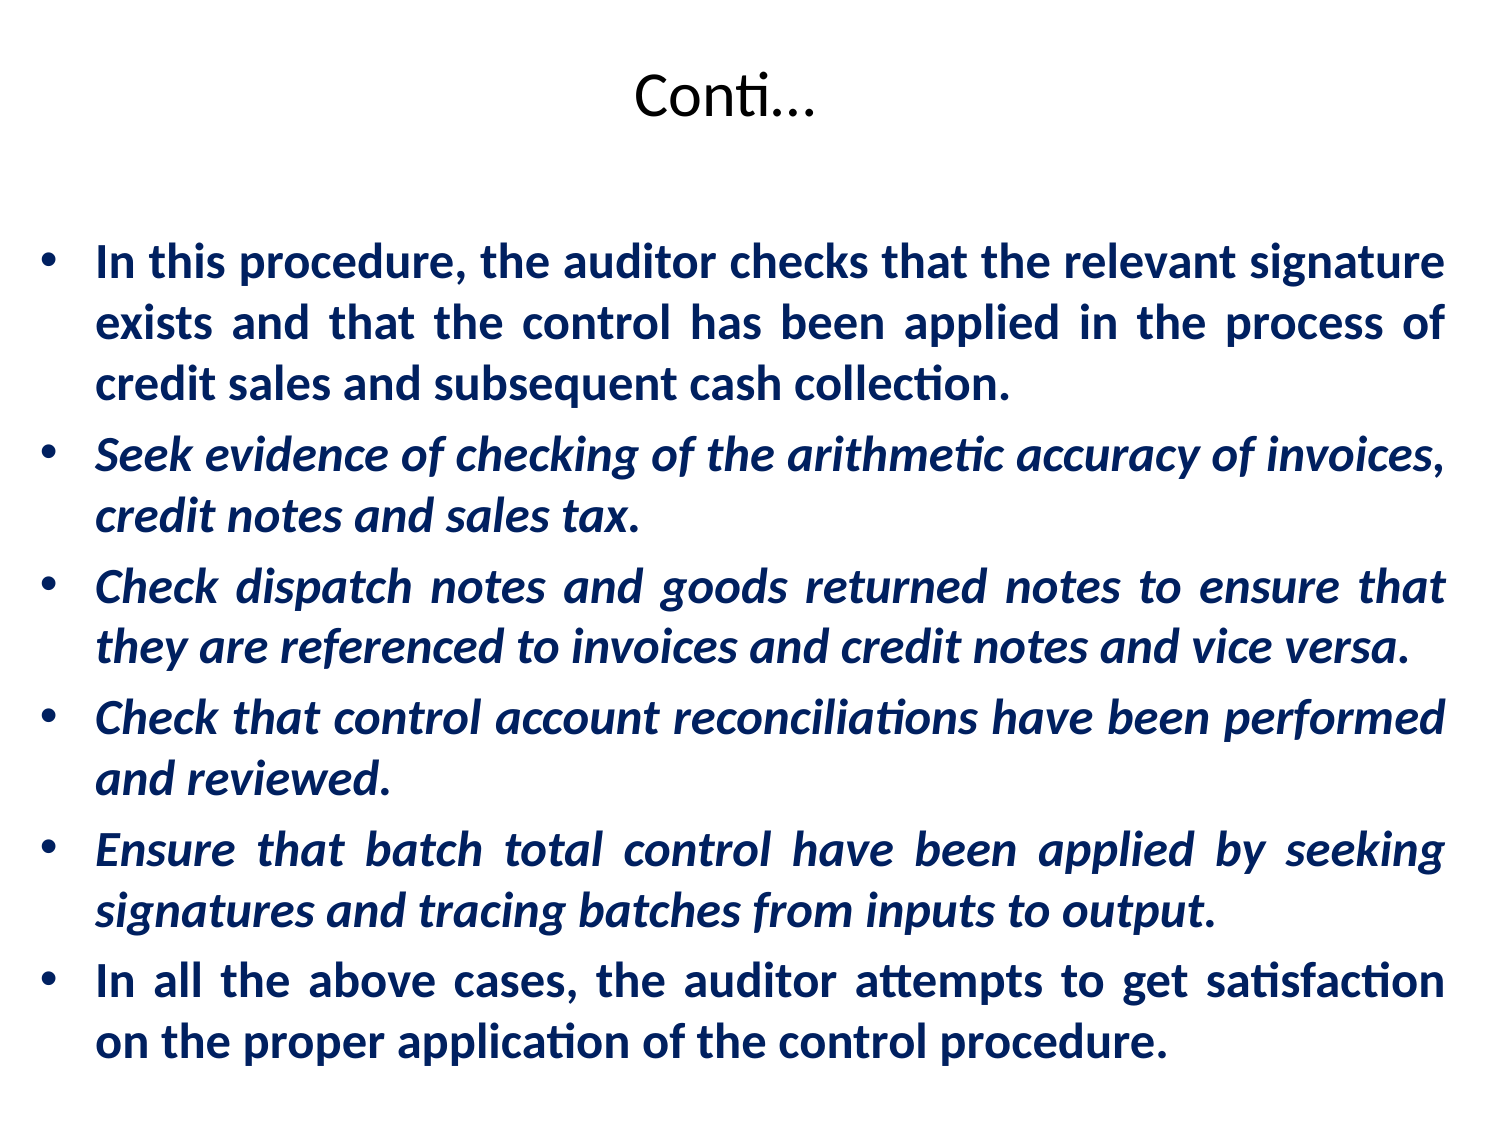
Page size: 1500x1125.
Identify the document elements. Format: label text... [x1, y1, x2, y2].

title Conti… [24, 45, 1425, 138]
list In this procedure, the auditor checks that the relevant signature exists and that the control has been applied in the process of credit sales and subsequent cash collection. Seek evidence of checking of the arithmetic accuracy of invoices, credit notes and sales tax. Check dispatch notes and goods returned notes to ensure that they are referenced to invoices and credit notes and vice versa. Check that control account reconciliations have been performed and reviewed. Ensure that batch total control have been applied by seeking signatures and tracing batches from inputs to output. In all the above cases, the auditor attempts to get satisfaction on the proper application of the control procedure. [24, 149, 1463, 1088]
